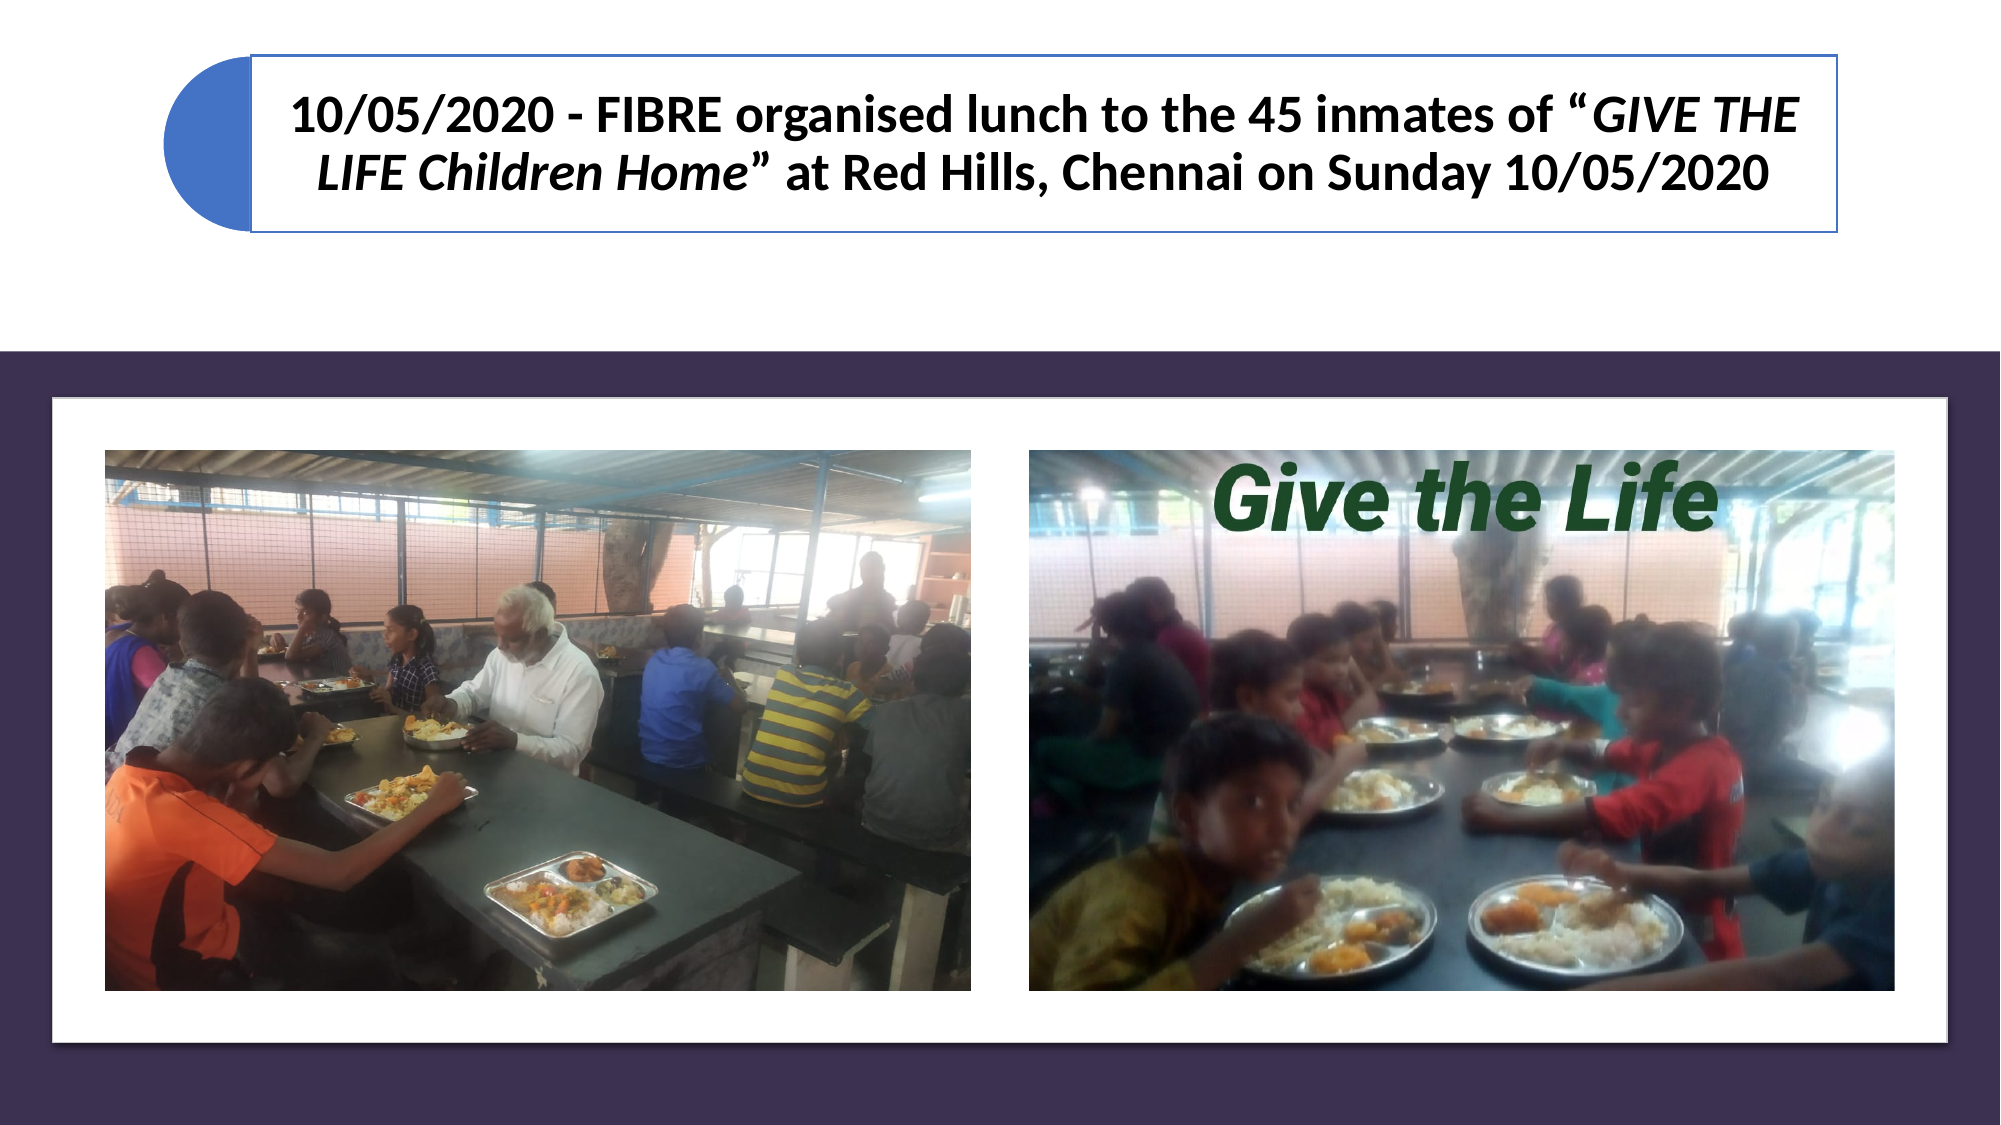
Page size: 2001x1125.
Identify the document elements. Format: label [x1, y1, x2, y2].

list [1029, 450, 1895, 991]
text_box [52, 397, 1948, 1044]
text_box [0, 350, 2000, 1125]
text_box [162, 55, 1838, 233]
picture [105, 450, 971, 991]
